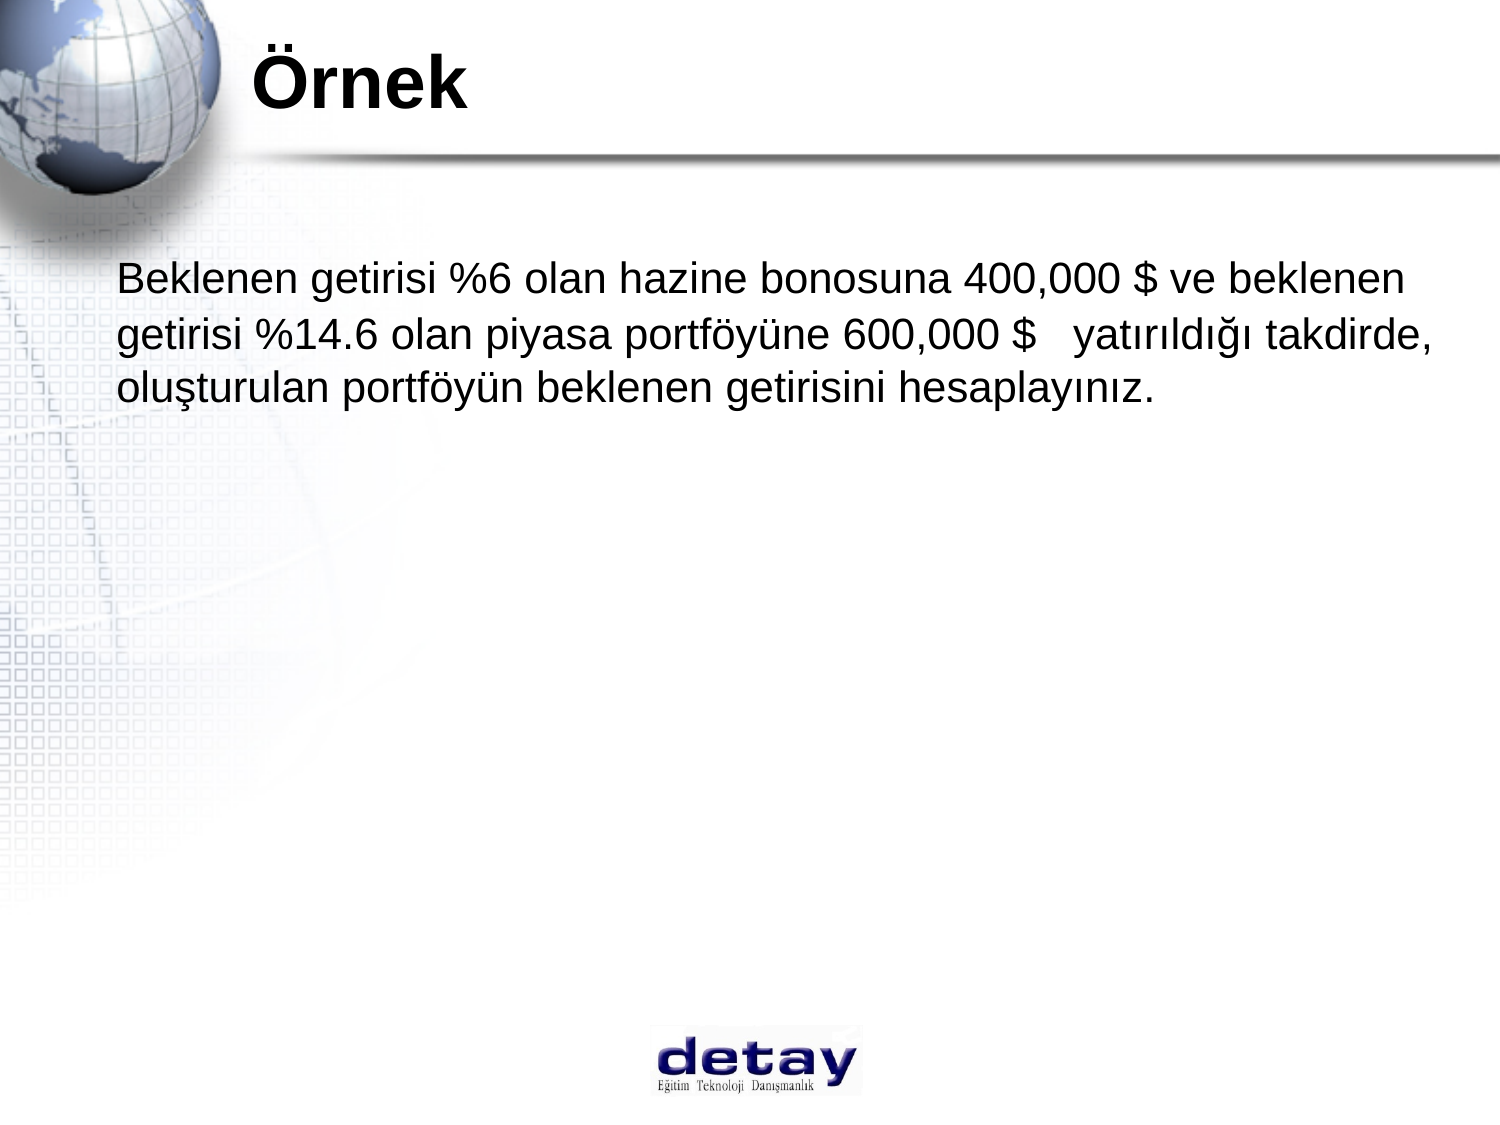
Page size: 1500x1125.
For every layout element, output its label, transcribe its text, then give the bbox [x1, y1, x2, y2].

title Örnek [236, 10, 1476, 148]
list Beklenen getirisi %6 olan hazine bonosuna 400,000 $ ve beklenen getirisi %14.6 olan piyasa portföyüne 600,000 $ yatırıldığı takdirde, oluşturulan portföyün beklenen getirisini hesaplayınız. [44, 225, 1465, 1001]
picture [0, 0, 1500, 1125]
